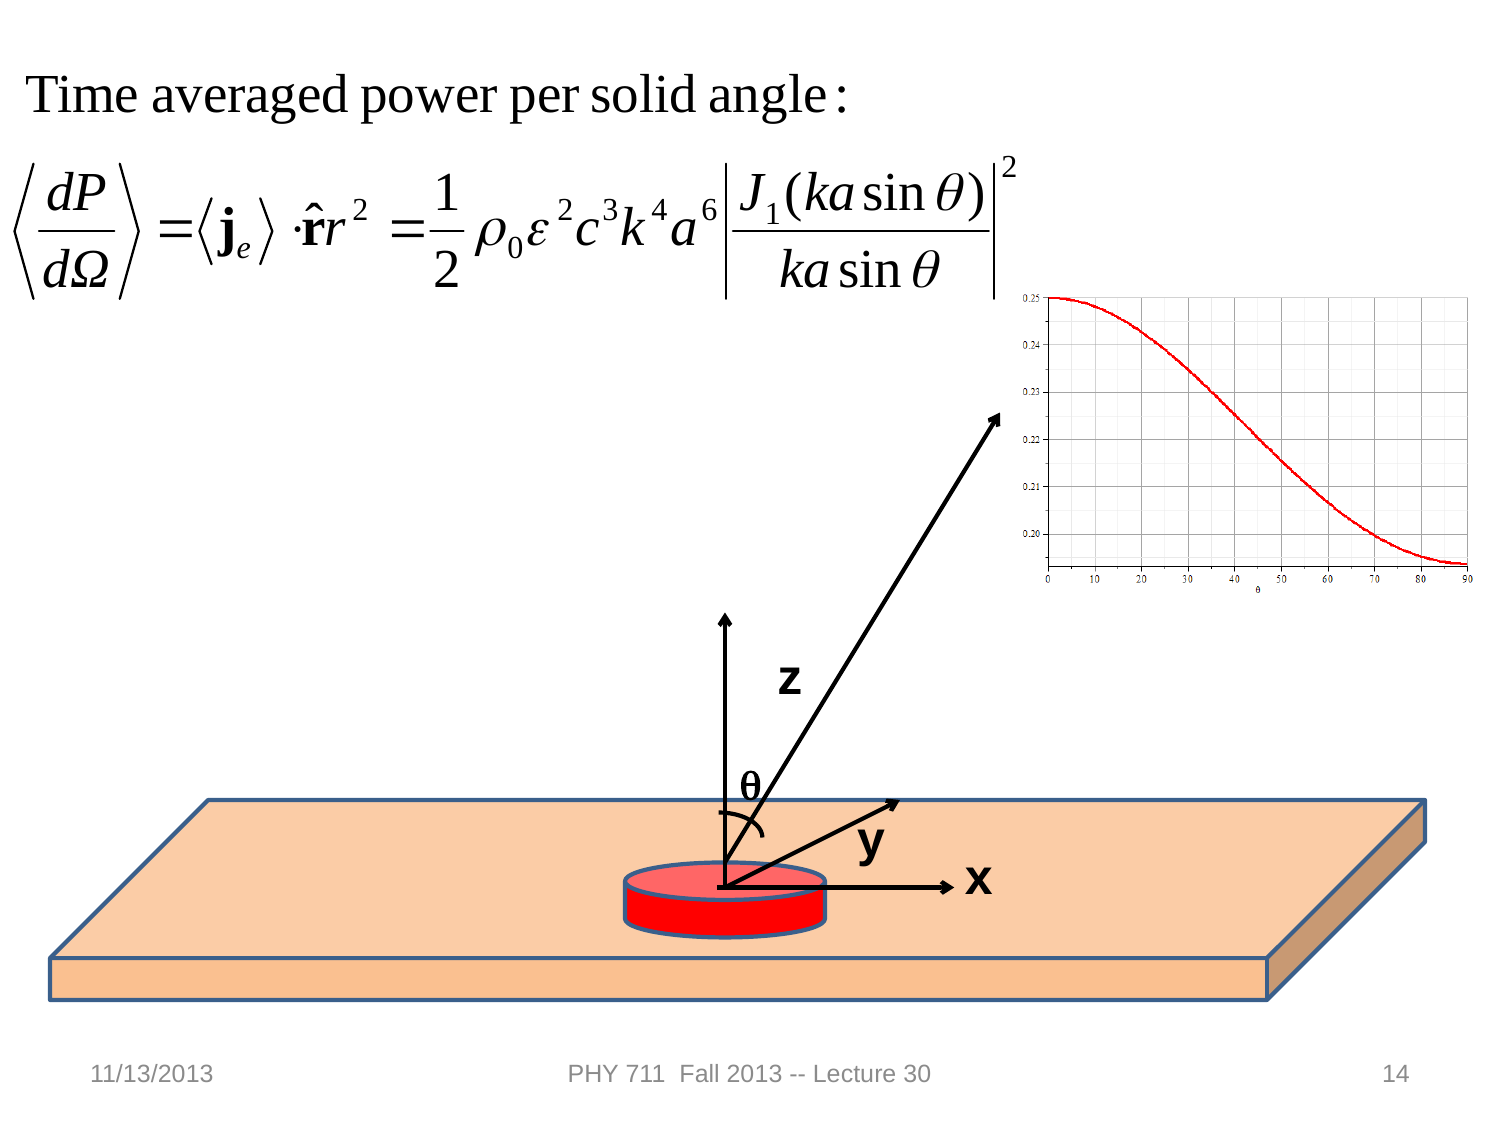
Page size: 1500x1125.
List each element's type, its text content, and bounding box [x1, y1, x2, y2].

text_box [3, 62, 1028, 311]
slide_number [75, 1042, 425, 1103]
picture [1005, 287, 1477, 601]
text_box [49, 612, 1426, 1001]
footer PHY 711 Fall 2013 -- Lecture 30 [512, 1042, 988, 1103]
slide_number 14 [1074, 1042, 1425, 1103]
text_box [724, 412, 1001, 901]
